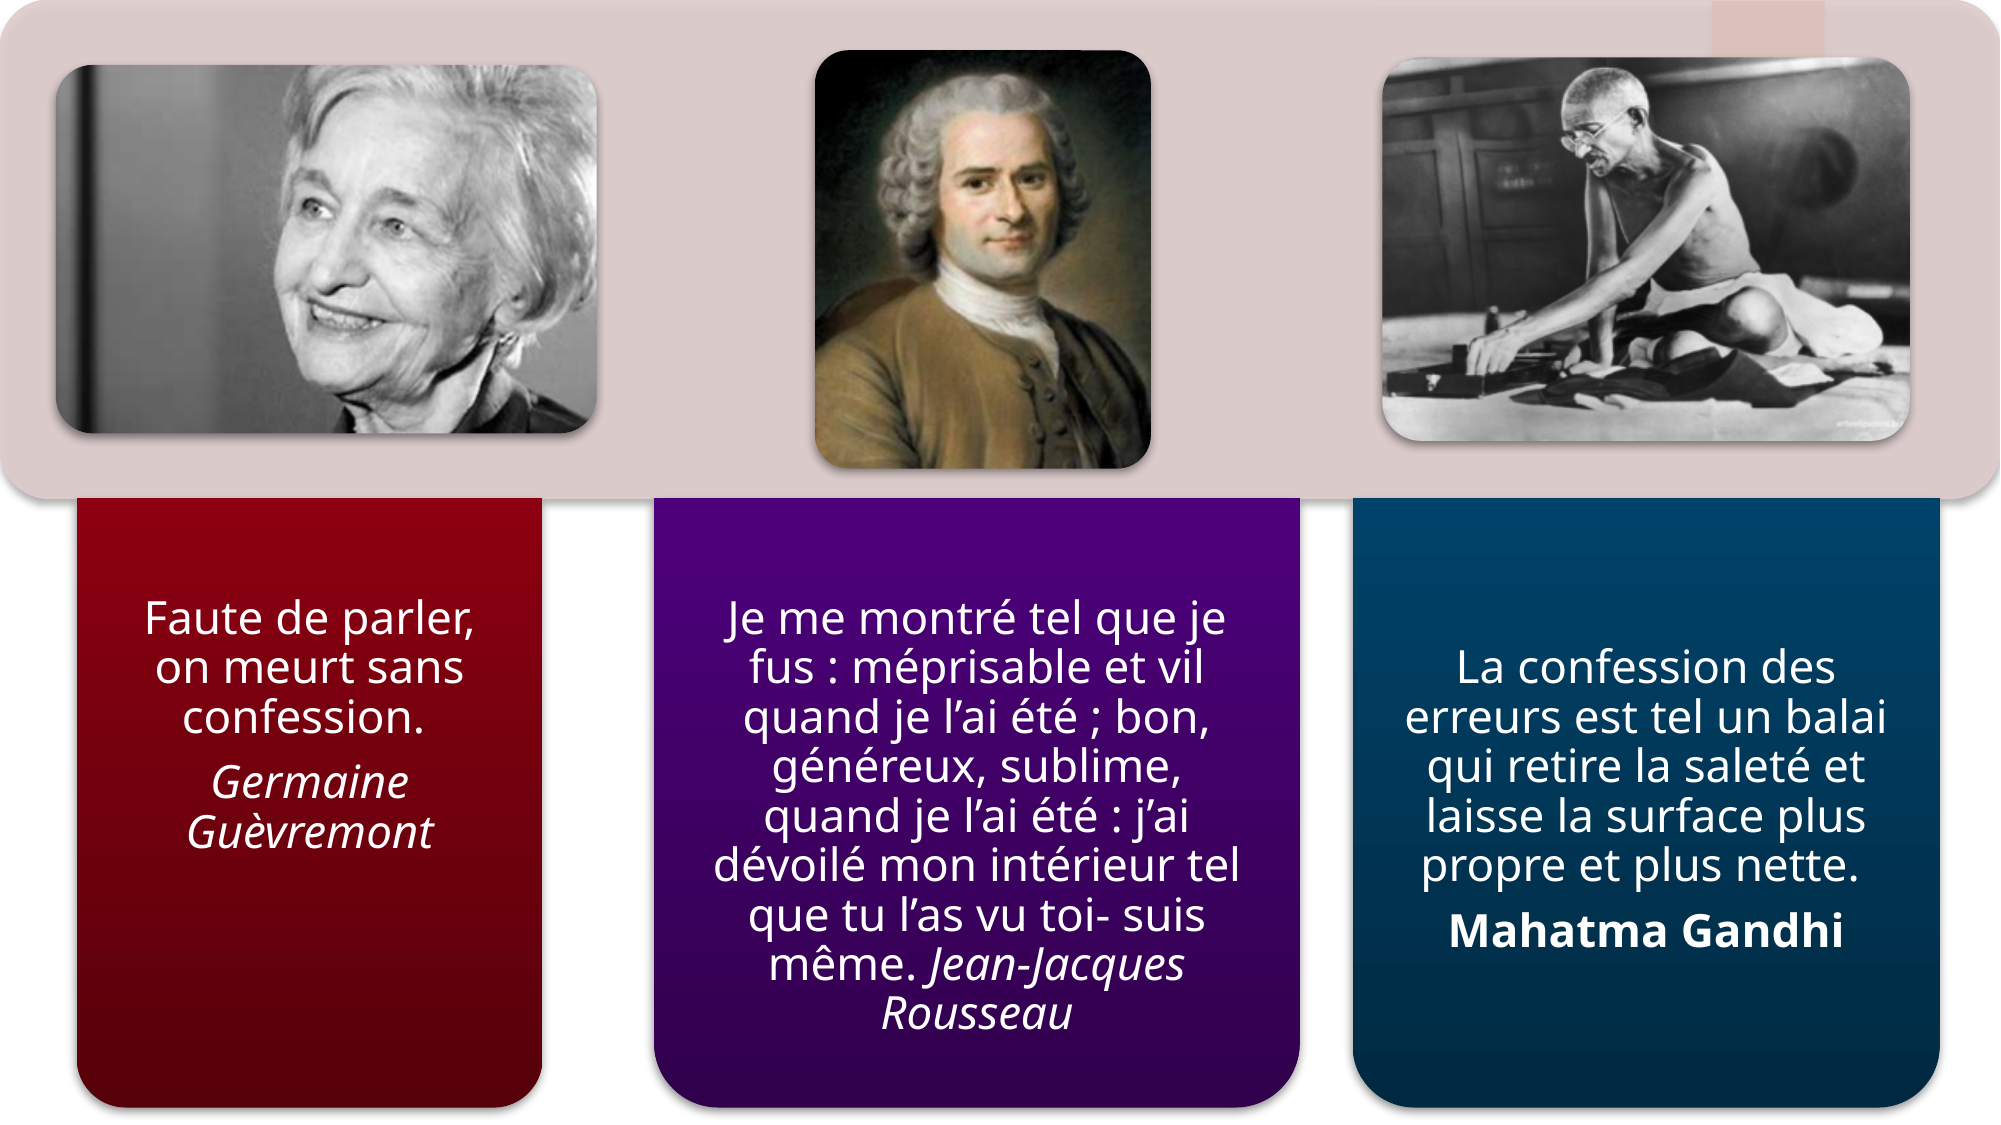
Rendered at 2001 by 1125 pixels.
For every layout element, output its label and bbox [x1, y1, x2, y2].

list [0, 0, 2000, 1108]
